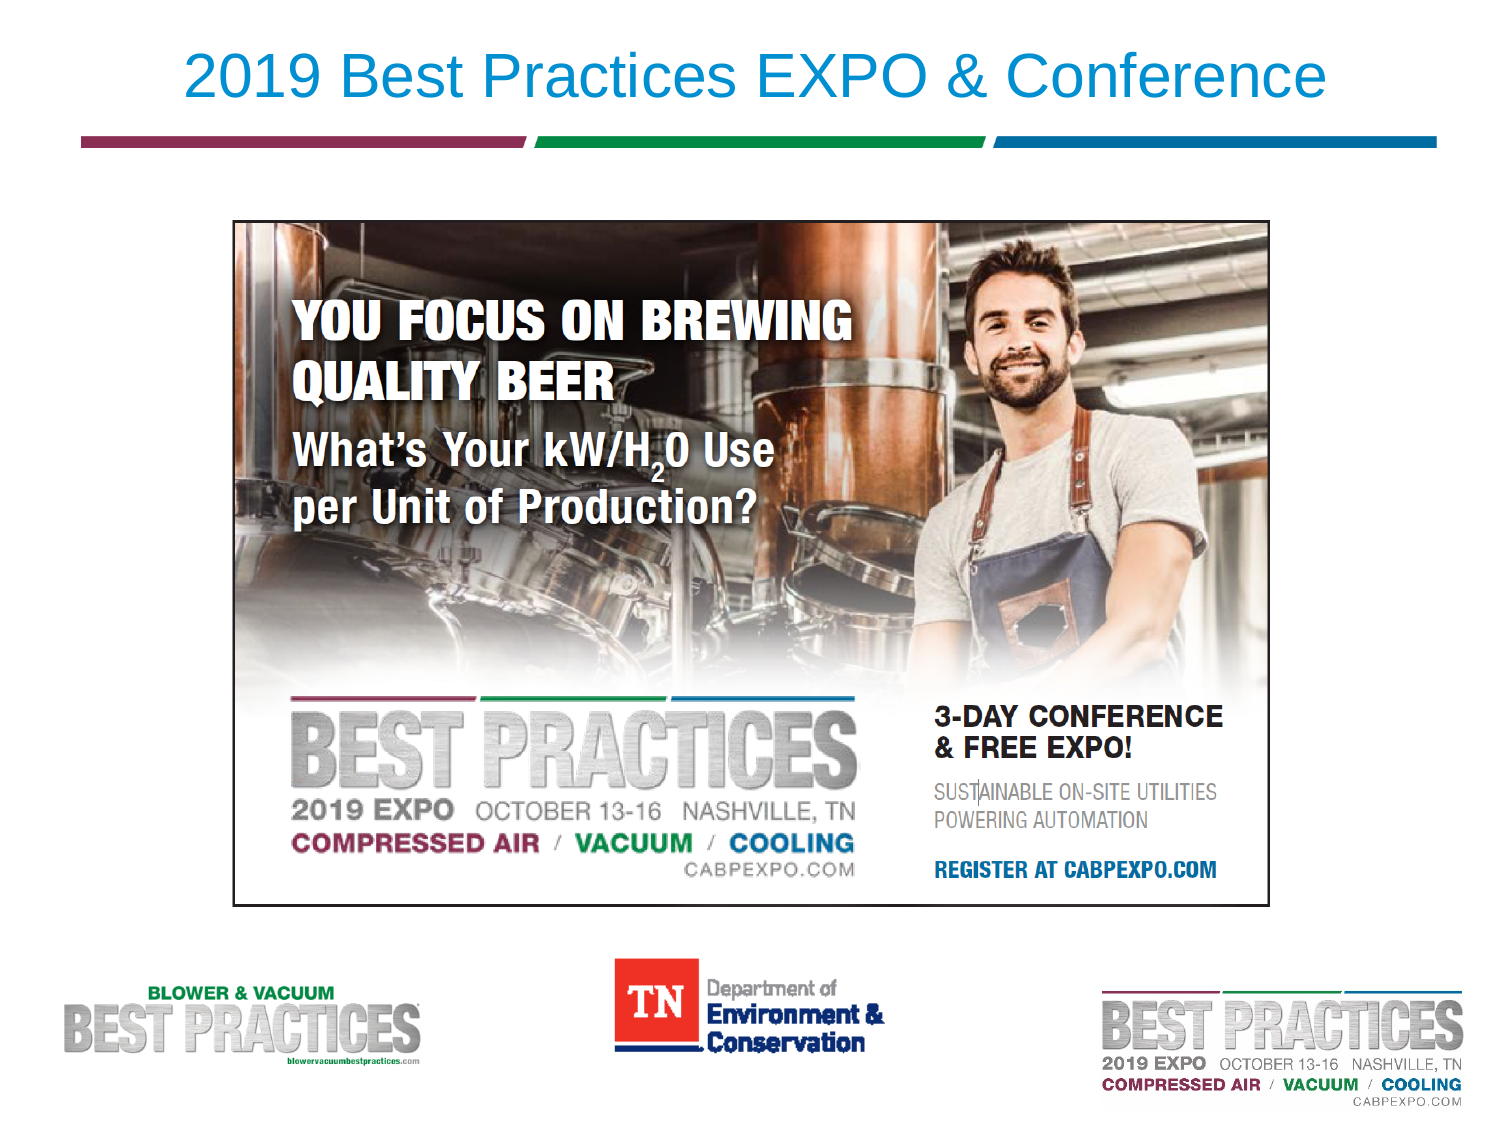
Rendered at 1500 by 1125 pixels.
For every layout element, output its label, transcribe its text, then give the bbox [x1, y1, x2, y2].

picture [62, 985, 422, 1068]
picture [224, 214, 1275, 911]
picture [75, 117, 1450, 163]
title 2019 Best Practices EXPO & Conference [75, 24, 1438, 118]
picture [1100, 985, 1465, 1110]
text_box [601, 937, 899, 1075]
